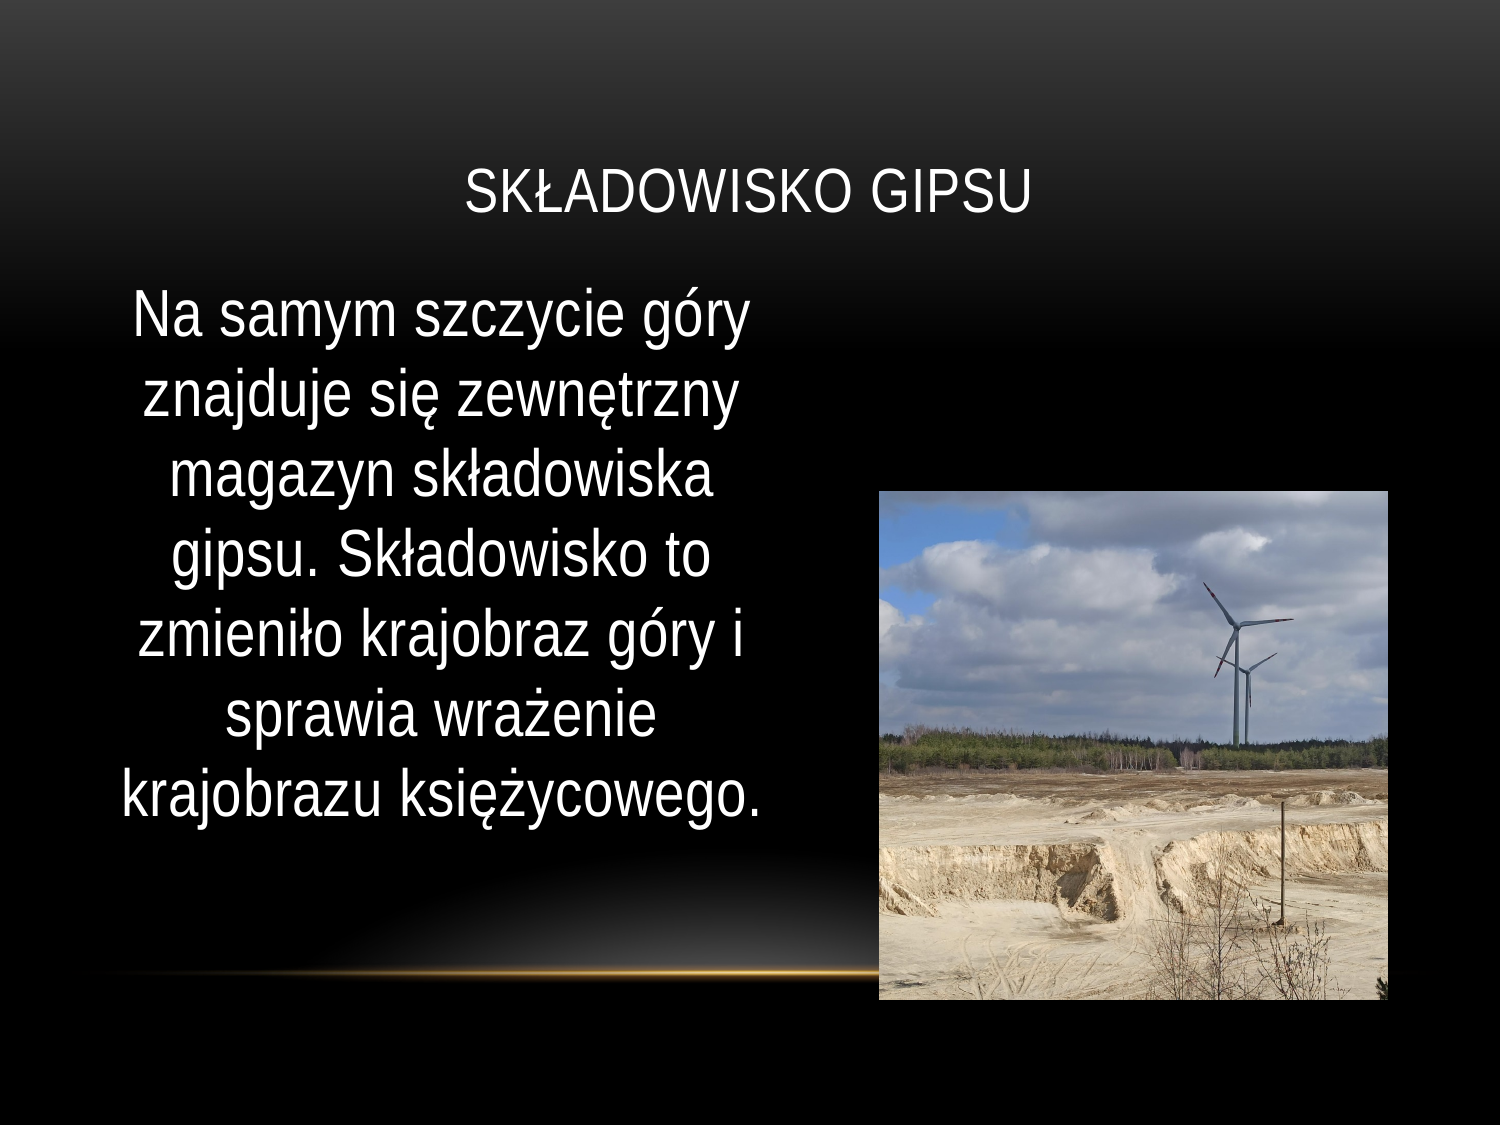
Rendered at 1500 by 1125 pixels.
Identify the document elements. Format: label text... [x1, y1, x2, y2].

picture [0, 0, 1500, 1125]
title Składowisko gipsu [99, 45, 1400, 233]
list Na samym szczycie góry znajduje się zewnętrzny magazyn składowiska gipsu. Składowisko to zmieniło krajobraz góry i sprawia wrażenie krajobrazu księżycowego. [99, 262, 786, 938]
